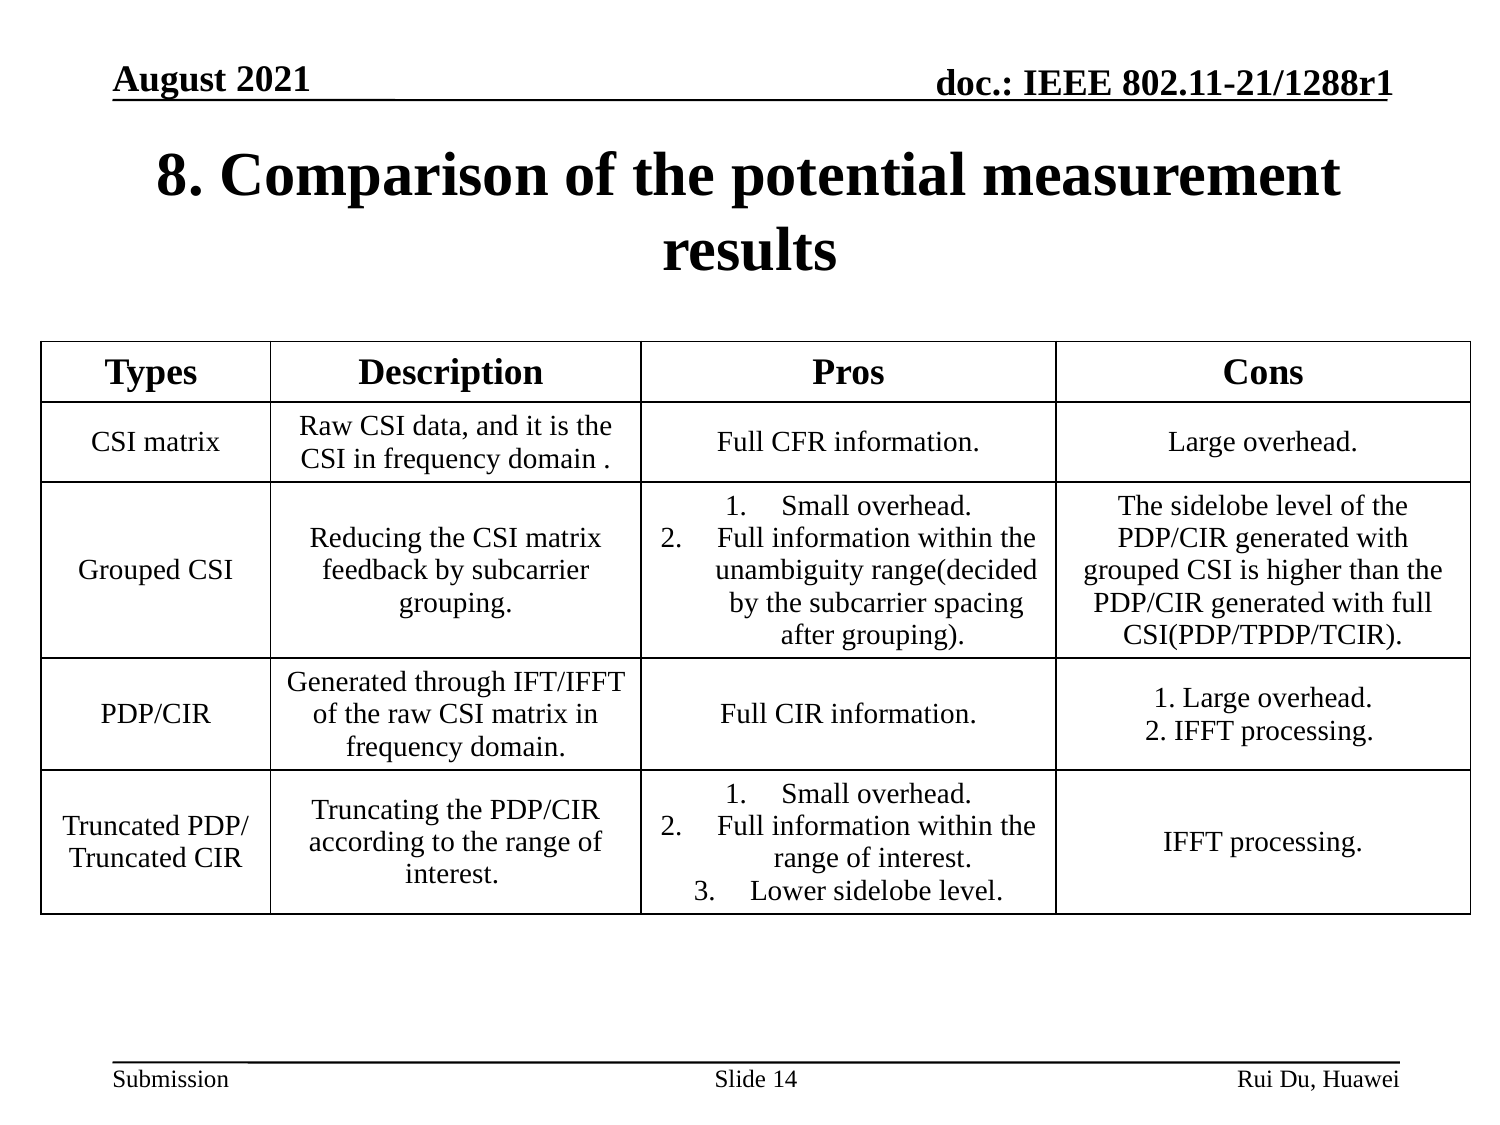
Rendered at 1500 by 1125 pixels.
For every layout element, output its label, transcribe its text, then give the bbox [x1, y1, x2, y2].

table_cell Grouped CSI [42, 483, 270, 657]
slide_number Slide 14 [712, 1061, 800, 1123]
table_cell Full CIR information. [642, 659, 1055, 769]
table_cell Truncated PDP/ Truncated CIR [42, 771, 270, 913]
table_cell Large overhead. [1057, 403, 1470, 481]
table_cell Small overhead. Full information within the range of interest. Lower sidelobe level. [642, 771, 1055, 913]
table_cell PDP/CIR [42, 659, 270, 769]
title 8. Comparison of the potential measurement results [112, 111, 1388, 303]
table_cell IFFT processing. [1057, 771, 1470, 913]
table_header Types [42, 342, 270, 401]
table_header Cons [1057, 342, 1470, 401]
table_cell Truncating the PDP/CIR according to the range of interest. [271, 771, 640, 913]
table_header Pros [642, 342, 1055, 401]
table_cell Reducing the CSI matrix feedback by subcarrier grouping. [271, 483, 640, 657]
table_cell CSI matrix [42, 403, 270, 481]
table_cell Full CFR information. [642, 403, 1055, 481]
table_cell Raw CSI data, and it is the CSI in frequency domain . [271, 403, 640, 481]
table_cell Generated through IFT/IFFT of the raw CSI matrix in frequency domain. [271, 659, 640, 769]
table_header Description [271, 342, 640, 401]
table_cell The sidelobe level of the PDP/CIR generated with grouped CSI is higher than the PDP/CIR generated with full CSI(PDP/TPDP/TCIR). [1057, 483, 1470, 657]
table_cell 1. Large overhead. 2. IFFT processing. [1057, 659, 1470, 769]
table_cell Small overhead. Full information within the unambiguity range(decided by the subcarrier spacing after grouping). [642, 483, 1055, 657]
